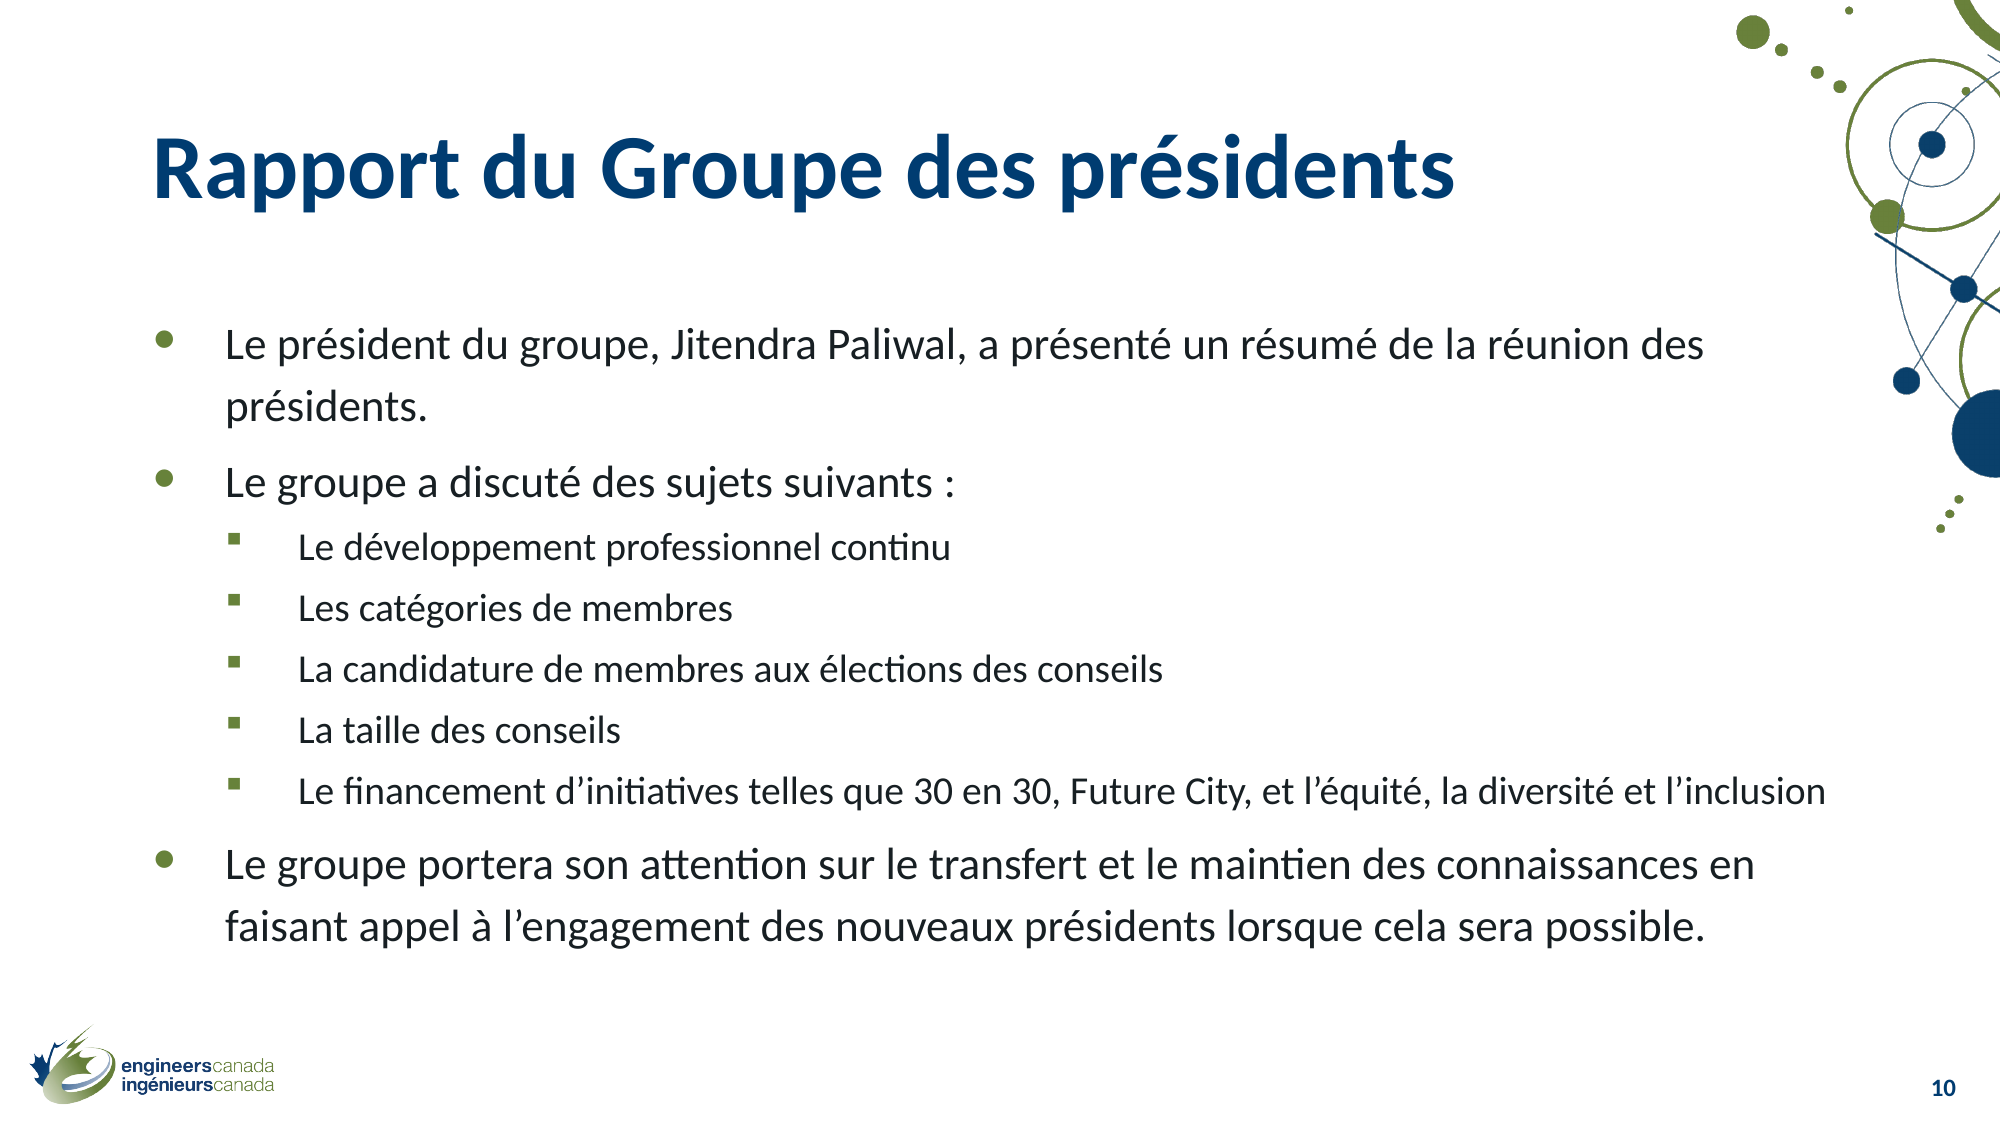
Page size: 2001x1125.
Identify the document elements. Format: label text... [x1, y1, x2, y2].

title Rapport du Groupe des présidents [137, 59, 1863, 278]
picture [28, 1022, 275, 1106]
slide_number 10 [1898, 1070, 1972, 1103]
picture [1636, 0, 2000, 693]
list Le président du groupe, Jitendra Paliwal, a présenté un résumé de la réunion des présidents. Le groupe a discuté des sujets suivants : Le développement professionnel continu Les catégories de membres La candidature de membres aux élections des conseils La taille des conseils Le financement d’initiatives telles que 30 en 30, Future City, et l’équité, la diversité et l’inclusion Le groupe portera son attention sur le transfert et le maintien des connaissances en faisant appel à l’engagement des nouveaux présidents lorsque cela sera possible. [137, 299, 1863, 1014]
